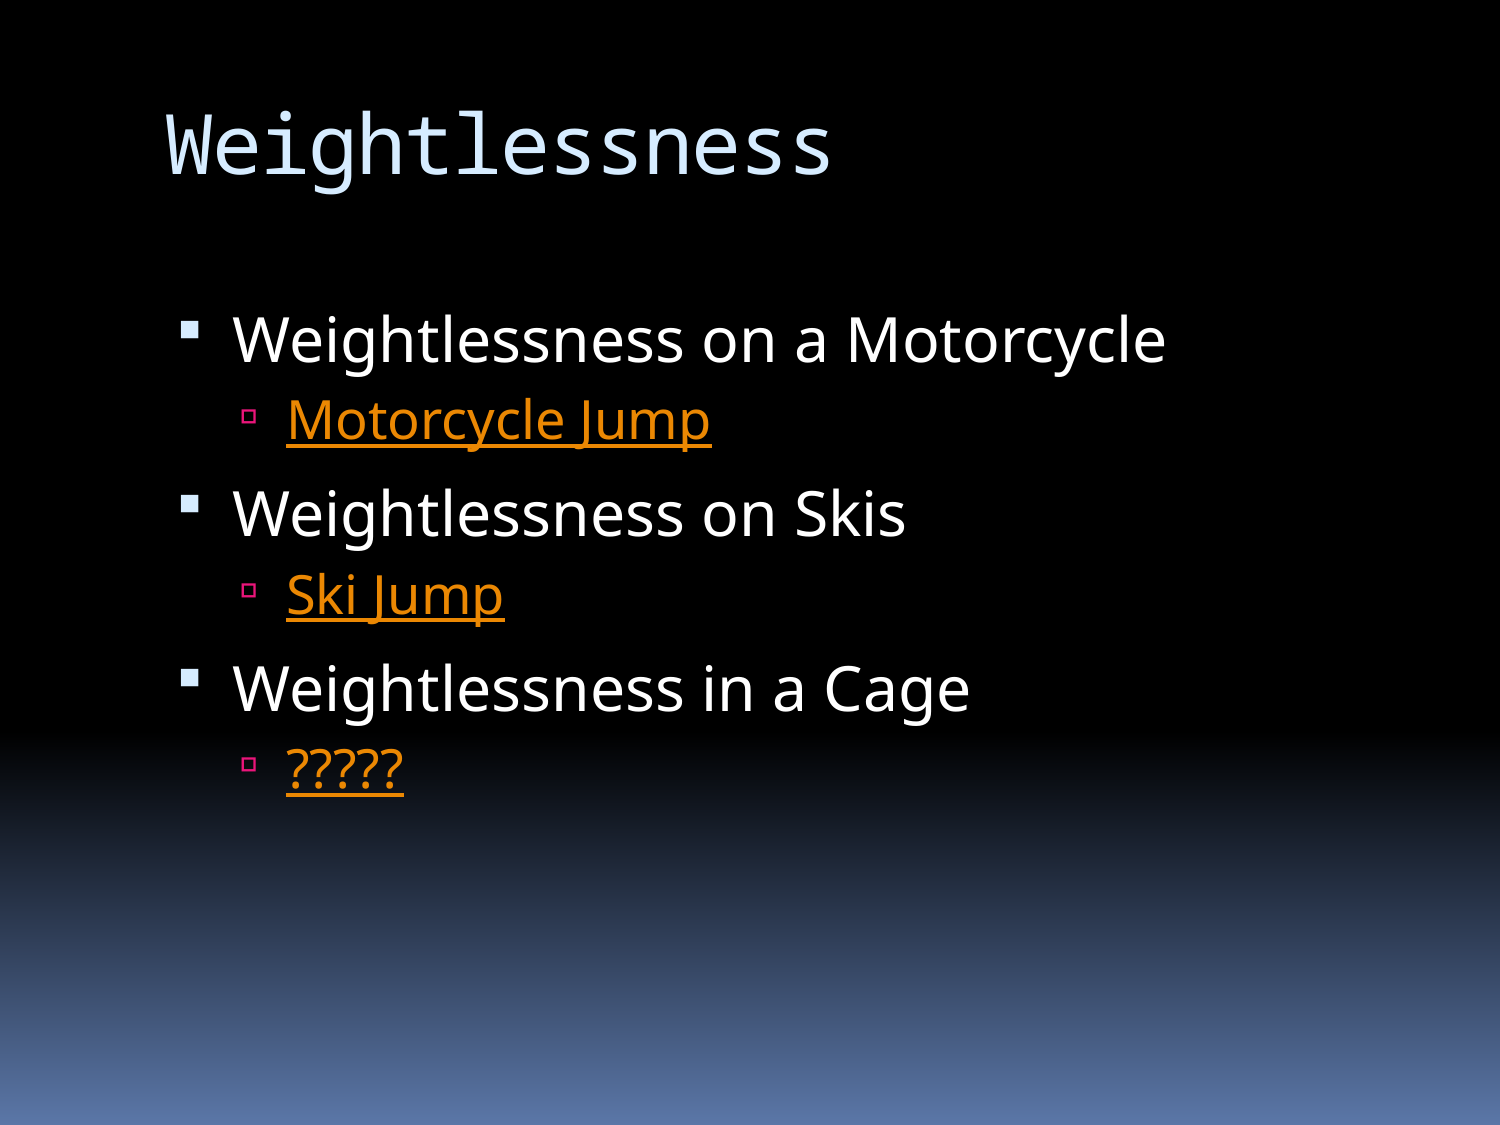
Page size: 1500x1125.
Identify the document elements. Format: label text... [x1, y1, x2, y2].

title Weightlessness [150, 83, 1425, 234]
list Weightlessness on a Motorcycle Motorcycle Jump Weightlessness on Skis Ski Jump Weightlessness in a Cage ????? [150, 292, 1425, 1043]
